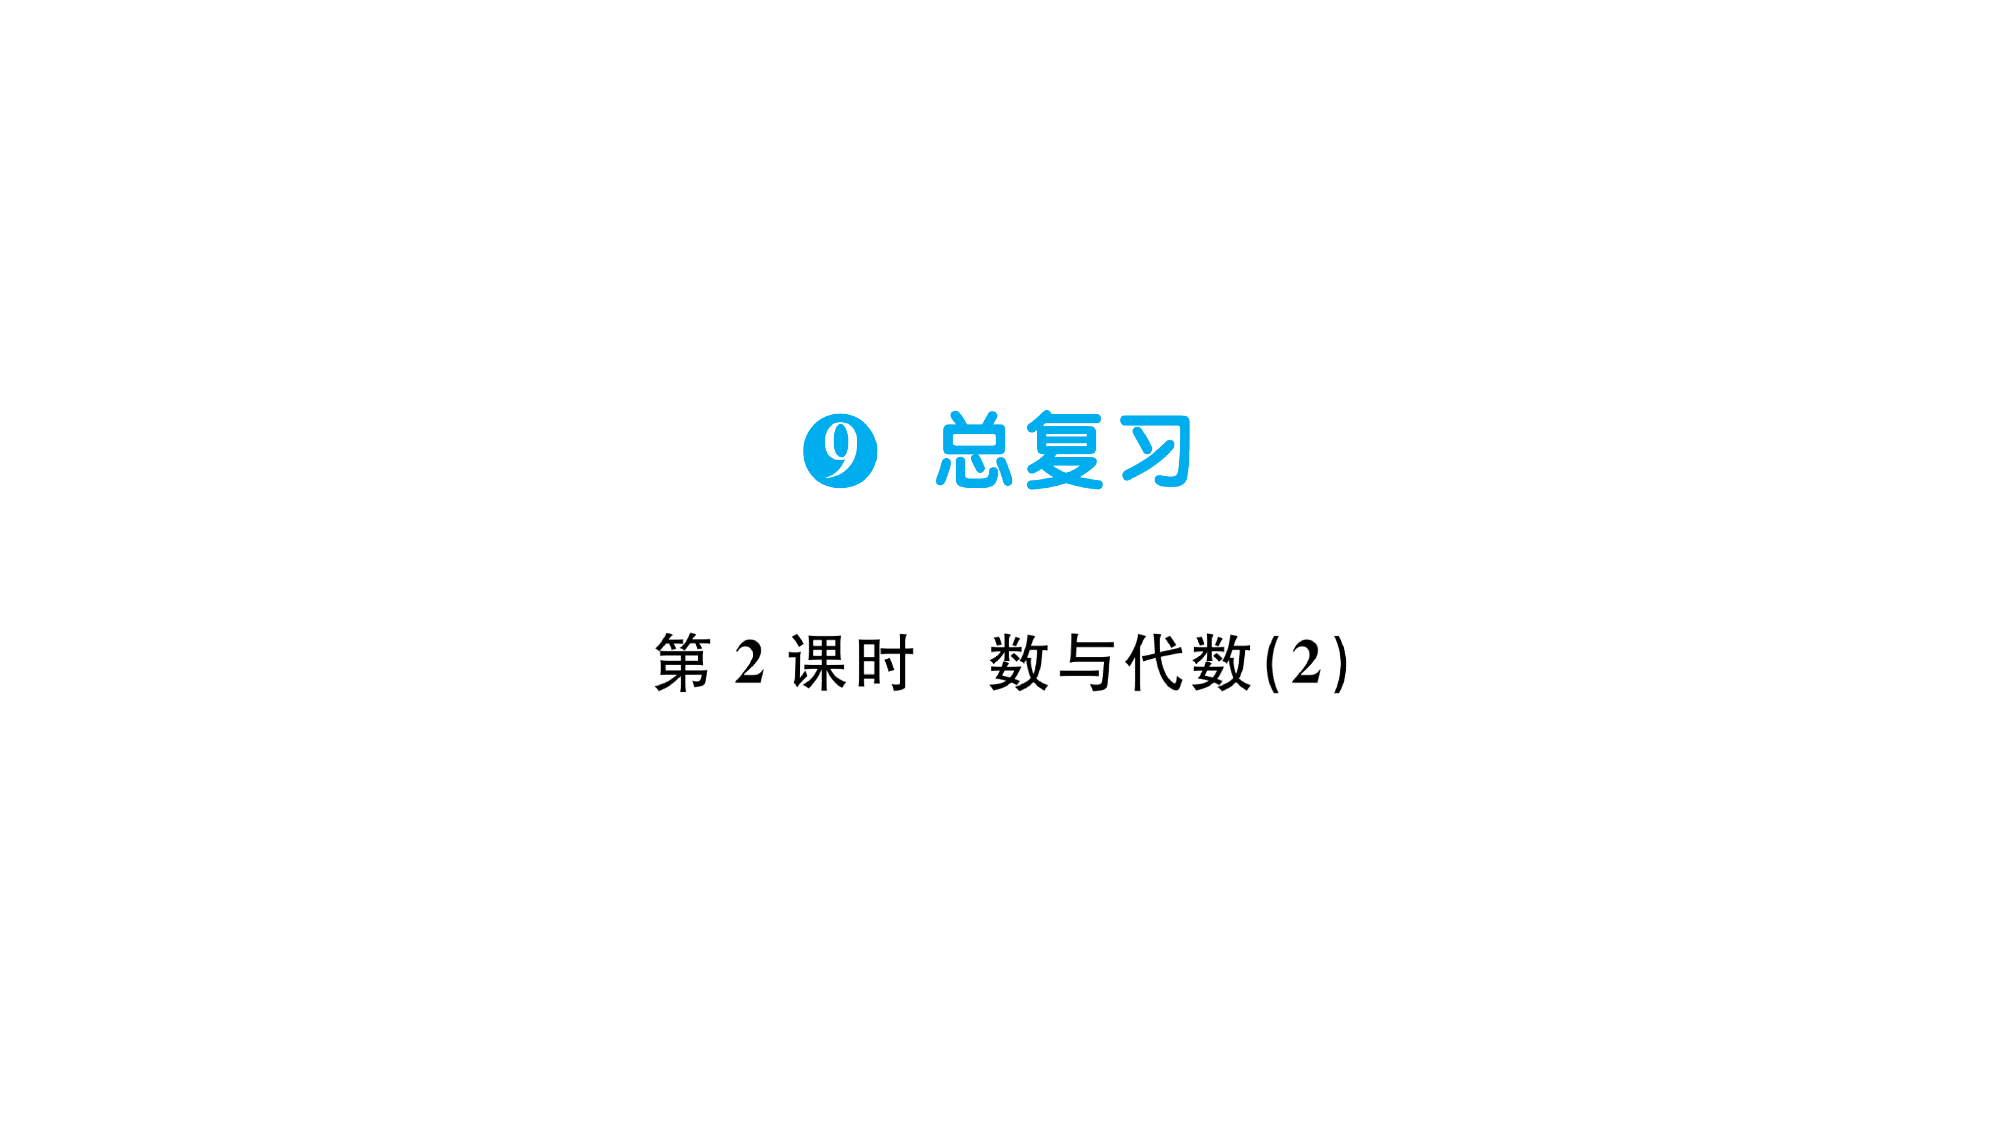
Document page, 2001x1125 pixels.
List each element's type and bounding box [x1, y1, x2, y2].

picture [798, 399, 1201, 508]
picture [650, 617, 1383, 697]
